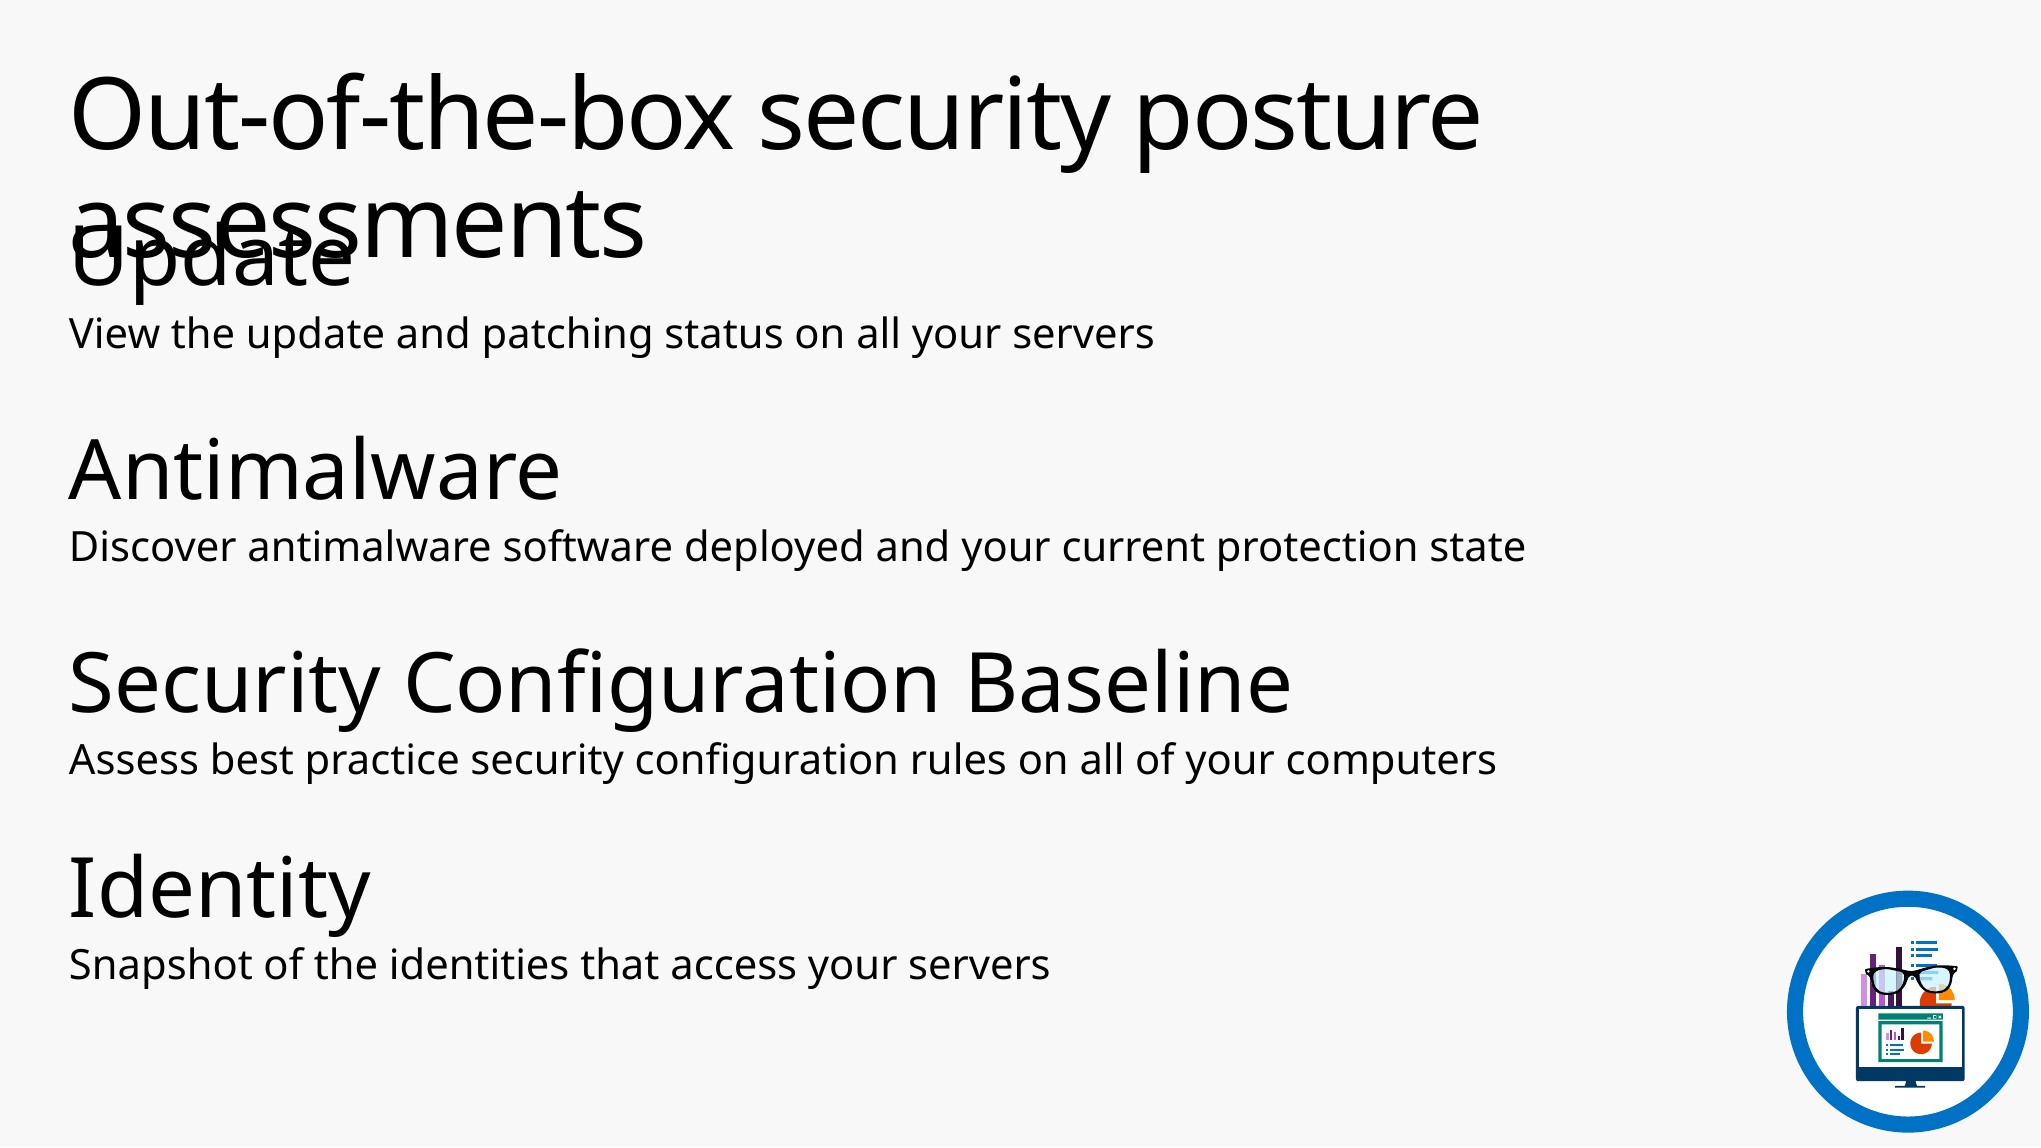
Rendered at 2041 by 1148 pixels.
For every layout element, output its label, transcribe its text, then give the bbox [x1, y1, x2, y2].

title Out-of-the-box security posture assessments [45, 48, 1996, 198]
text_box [1794, 898, 2022, 1125]
list Update View the update and patching status on all your servers Antimalware Discover antimalware software deployed and your current protection state Security Configuration Baseline Assess best practice security configuration rules on all of your computers Identity Snapshot of the identities that access your servers [45, 198, 1996, 1032]
